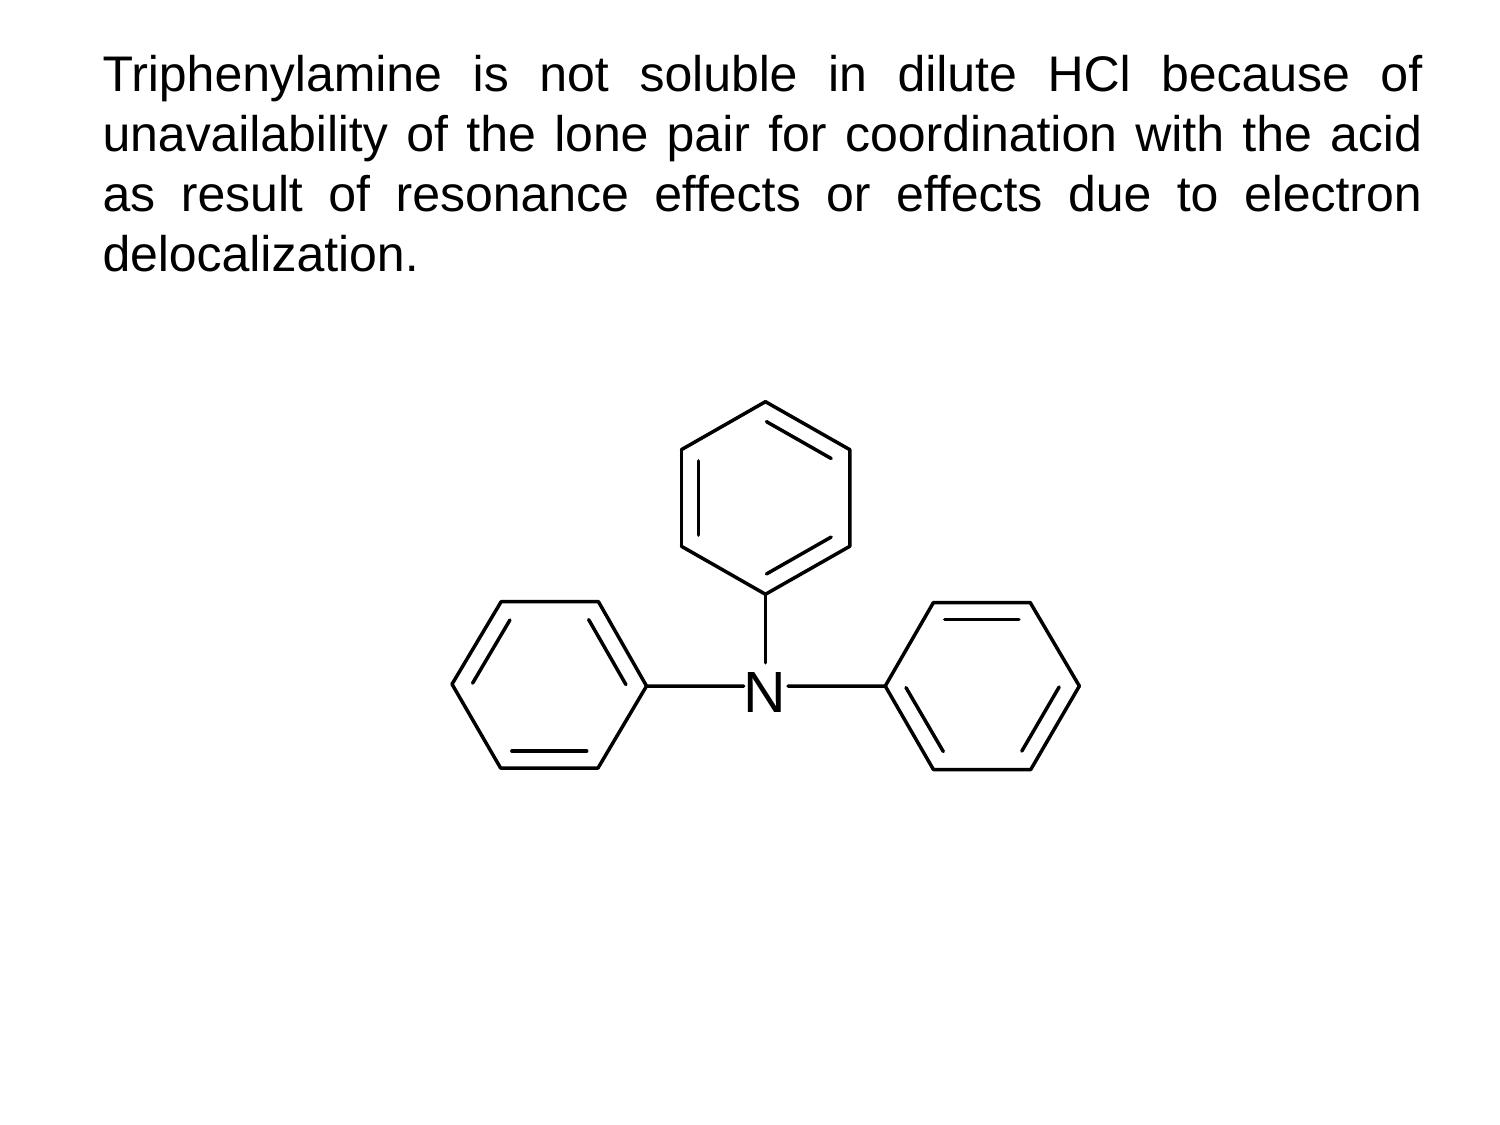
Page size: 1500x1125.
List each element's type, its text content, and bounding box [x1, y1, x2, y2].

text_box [424, 374, 1111, 801]
title Triphenylamine is not soluble in dilute HCl because of unavailability of the lone pair for coordination with the acid as result of resonance effects or effects due to electron delocalization. [87, 37, 1438, 396]
